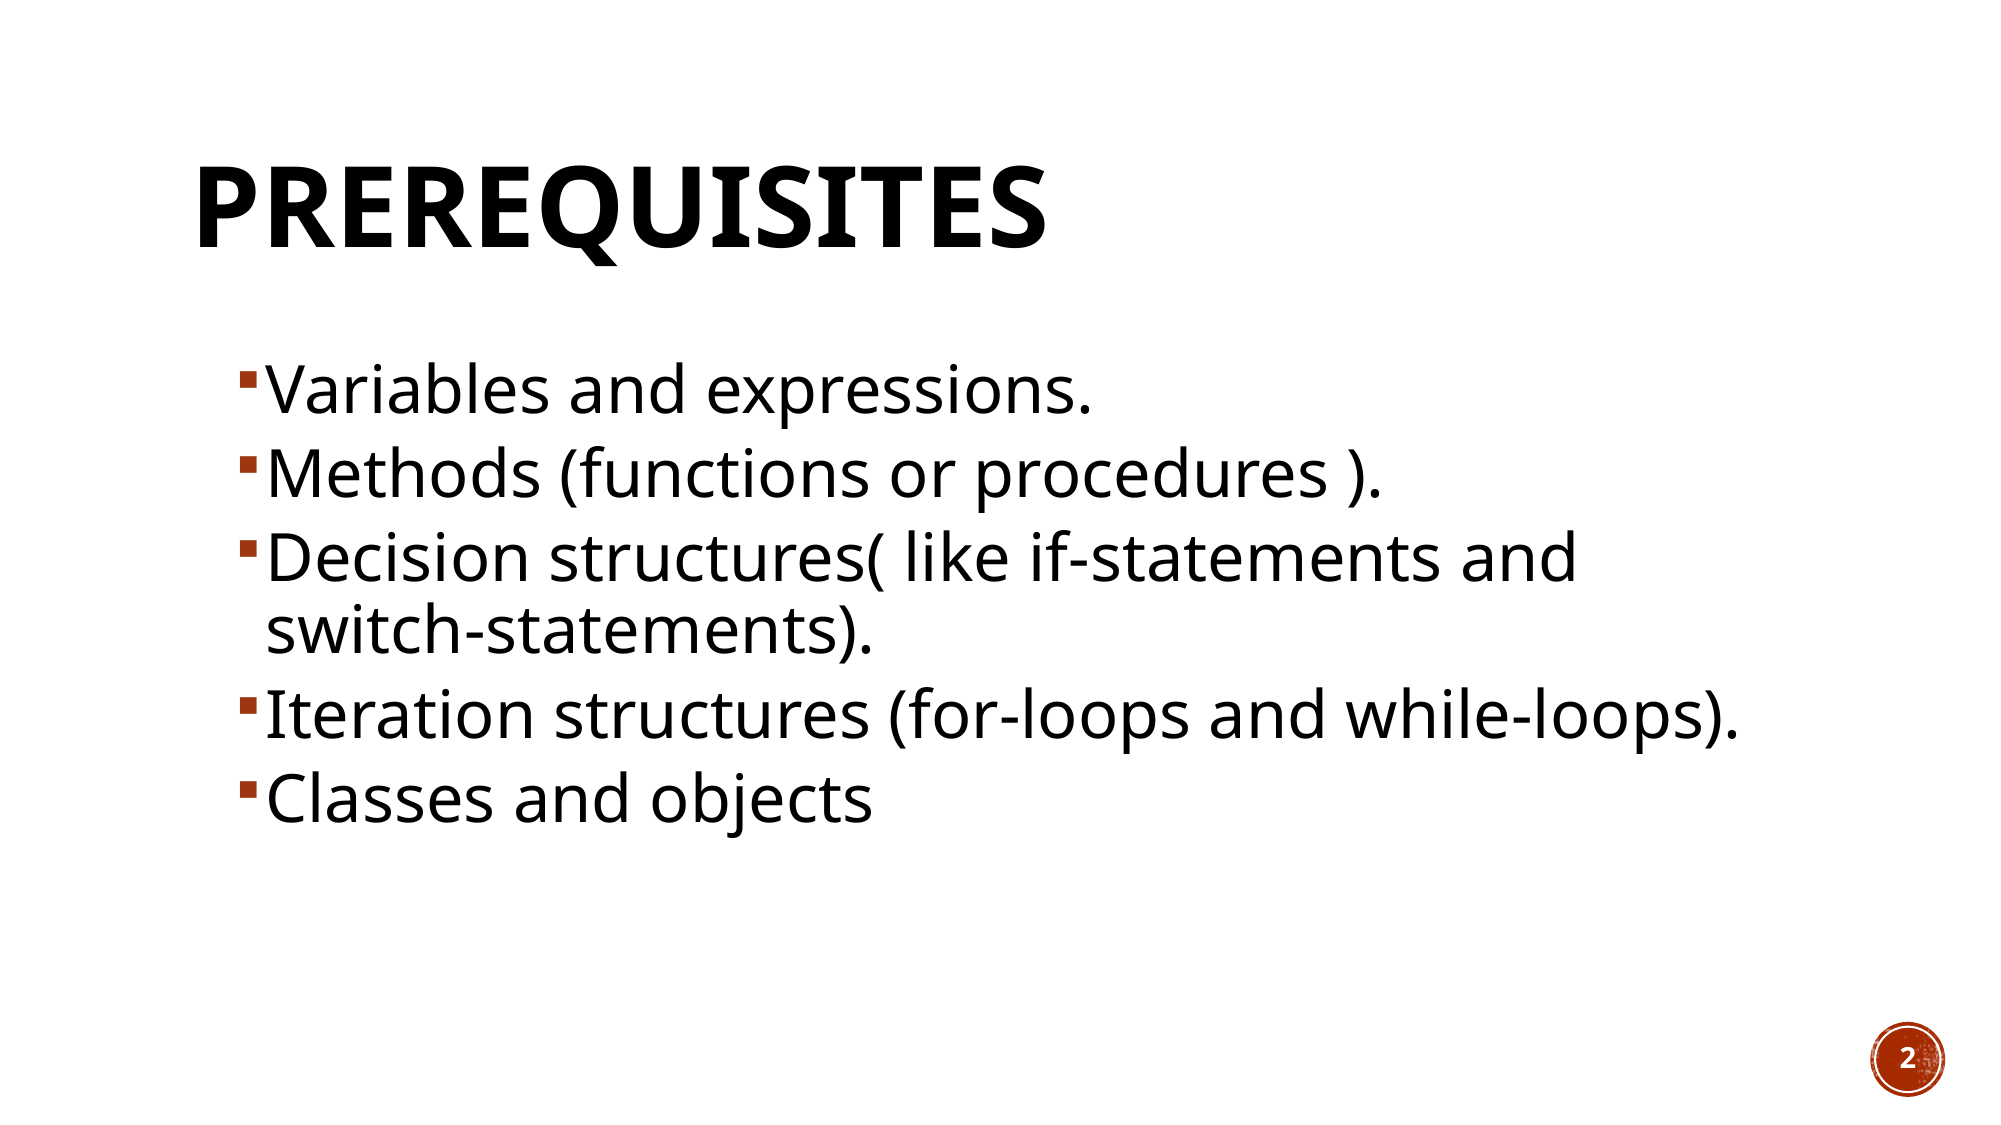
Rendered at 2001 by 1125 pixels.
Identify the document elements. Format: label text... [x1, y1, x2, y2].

slide_number 2 [1855, 1028, 1961, 1089]
title Prerequisites [175, 79, 1826, 344]
list Variables and expressions. Methods (functions or procedures ). Decision structures( like if-statements and switch-statements). Iteration structures (for-loops and while-loops). Classes and objects [175, 348, 1826, 1013]
